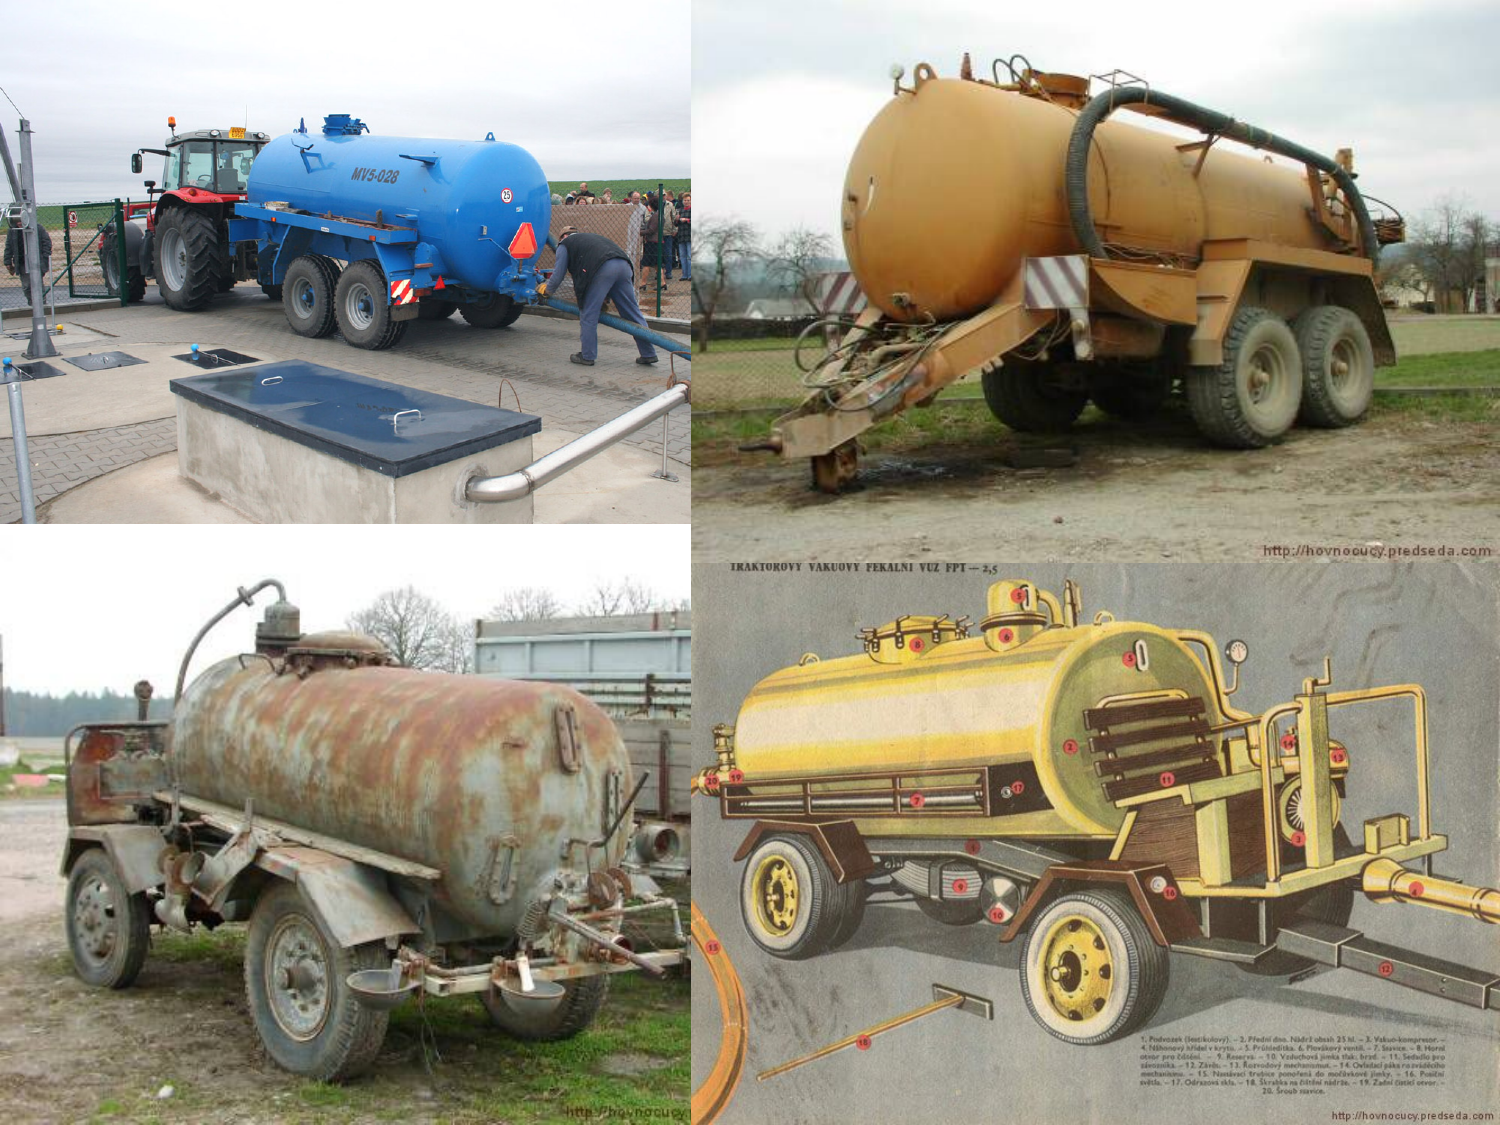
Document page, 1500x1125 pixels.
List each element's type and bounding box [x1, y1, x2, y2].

picture [0, 524, 689, 1125]
picture [691, 0, 1500, 563]
list [0, 0, 688, 524]
picture [691, 568, 1500, 1125]
